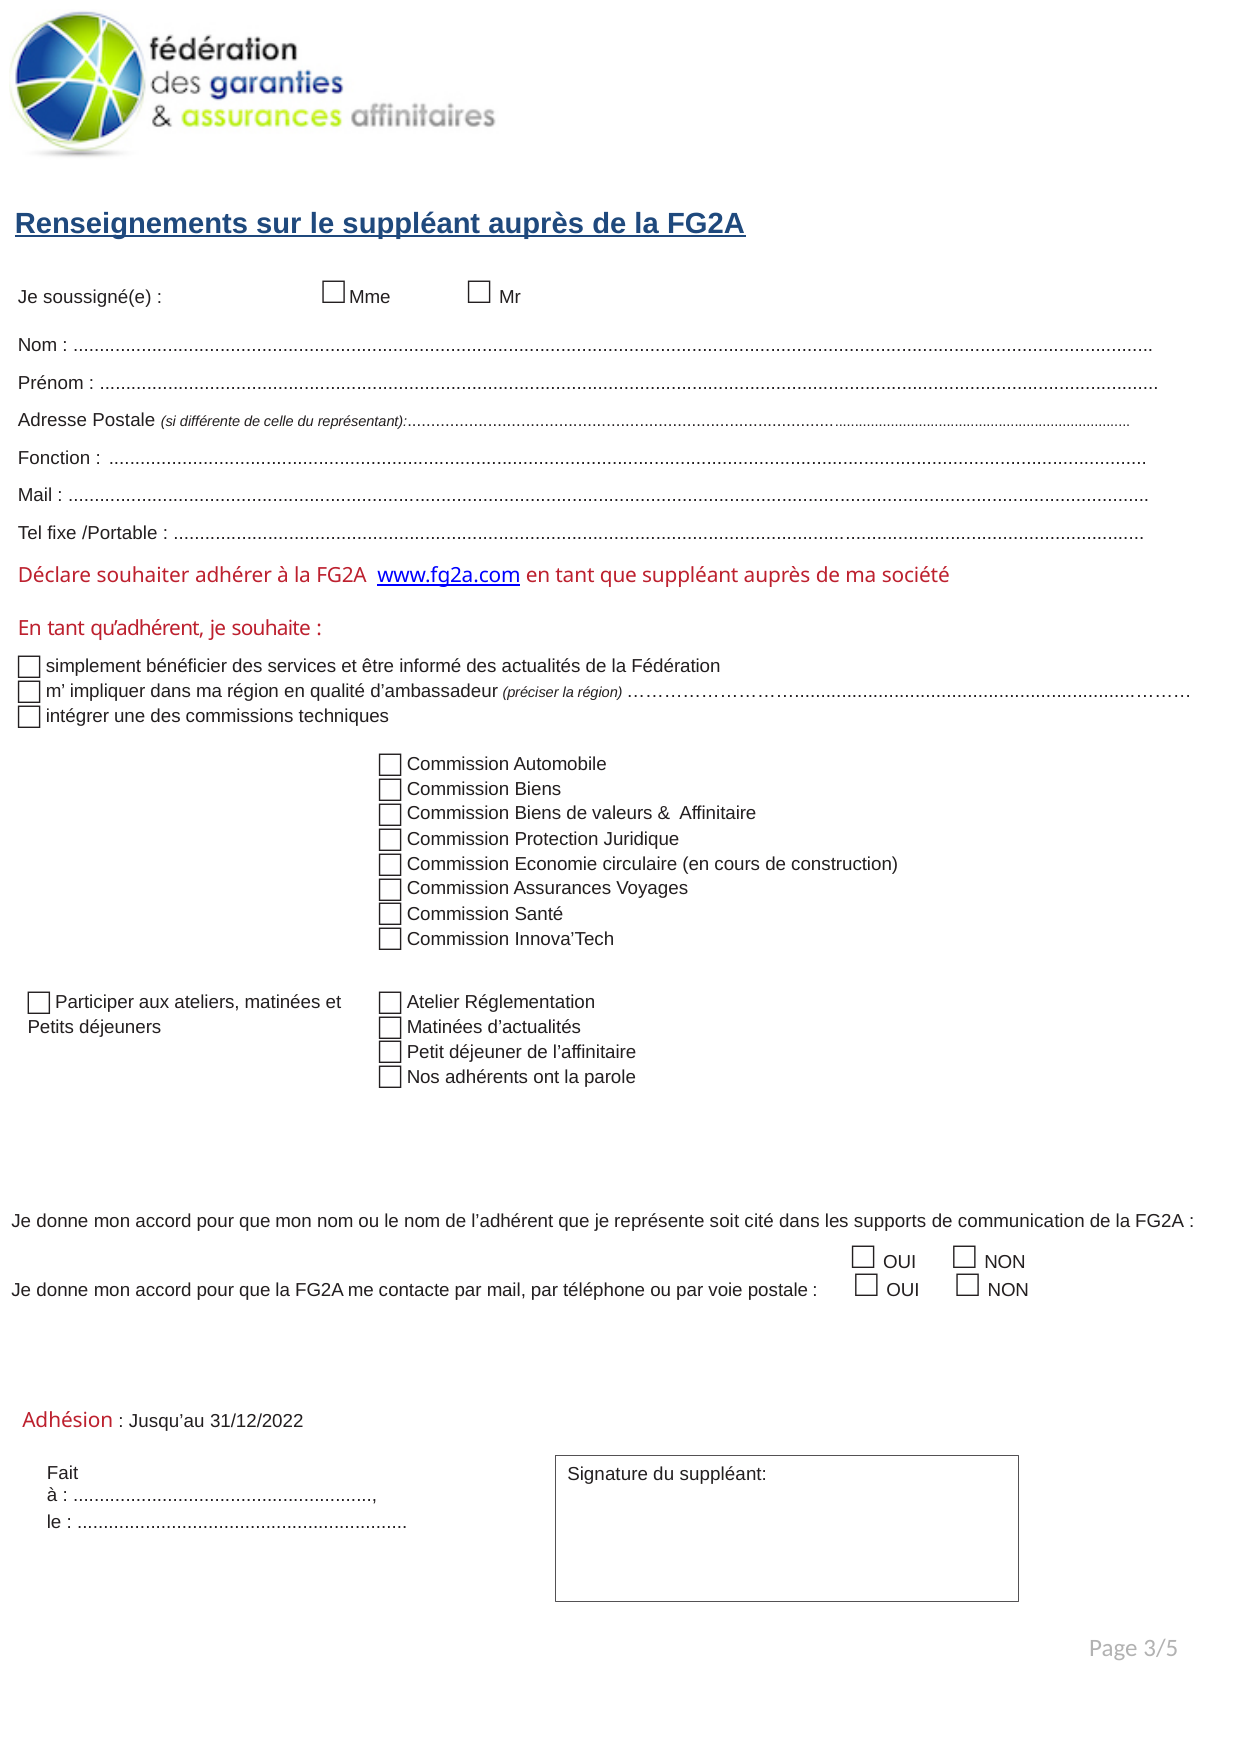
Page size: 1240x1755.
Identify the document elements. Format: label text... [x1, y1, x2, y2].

text_box Commission Automobile Commission Biens Commission Biens de valeurs & Affinitaire Commission Protection Juridique Commission Economie circulaire (en cours de construction) Commission Assurances Voyages Commission Santé Commission Innova’Tech [362, 743, 984, 957]
text_box Signature du suppléant: [555, 1455, 1018, 1602]
text_box Je donne mon accord pour que la FG2A me contacte par mail, par téléphone ou par voie postale : □ OUI □ NON [9, 1259, 1201, 1305]
text_box Adhésion : Jusqu’au 31/12/2022 [20, 1407, 556, 1433]
slide_number Page 3/5 [893, 1631, 1179, 1662]
text_box Je donne mon accord pour que mon nom ou le nom de l’adhérent que je représente soit cité dans les supports de communication de la FG2A : □ OUI □ NON [9, 1208, 1201, 1259]
picture [9, 9, 499, 161]
text_box Participer aux ateliers, matinées et Petits déjeuners [10, 982, 362, 1045]
text_box Je soussigné(e) : □ Mme □ Mr Nom : .............................................................................................................................................................................................................. Prénom : .......................................................................................................................................................................................................... Adresse Postale (si différente de celle du représentant):.................................................................................................................................................................... Fonction : ...................................................................................................................................................................................................... Mail : .............................................................................................................................................................................................................. Tel fixe /Portable : ......................................................................................................................................................................................... Déclare souhaiter adhérer à la FG2A www.fg2a.com en tant que suppléant auprès de ma société En tant qu’adhérent, je souhaite : simplement bénéficier des services et être informé des actualités de la Fédération m’ impliquer dans ma région en qualité d’ambassadeur (préciser la région) ……………………….................................................................……… intégrer une des commissions techniques [15, 265, 1212, 727]
text_box Fait à : ........................................................., le : ............................................................... [44, 1460, 414, 1533]
text_box Renseignements sur le suppléant auprès de la FG2A [0, 196, 838, 247]
text_box Atelier Réglementation Matinées d’actualités Petit déjeuner de l’affinitaire Nos adhérents ont la parole [362, 982, 850, 1095]
